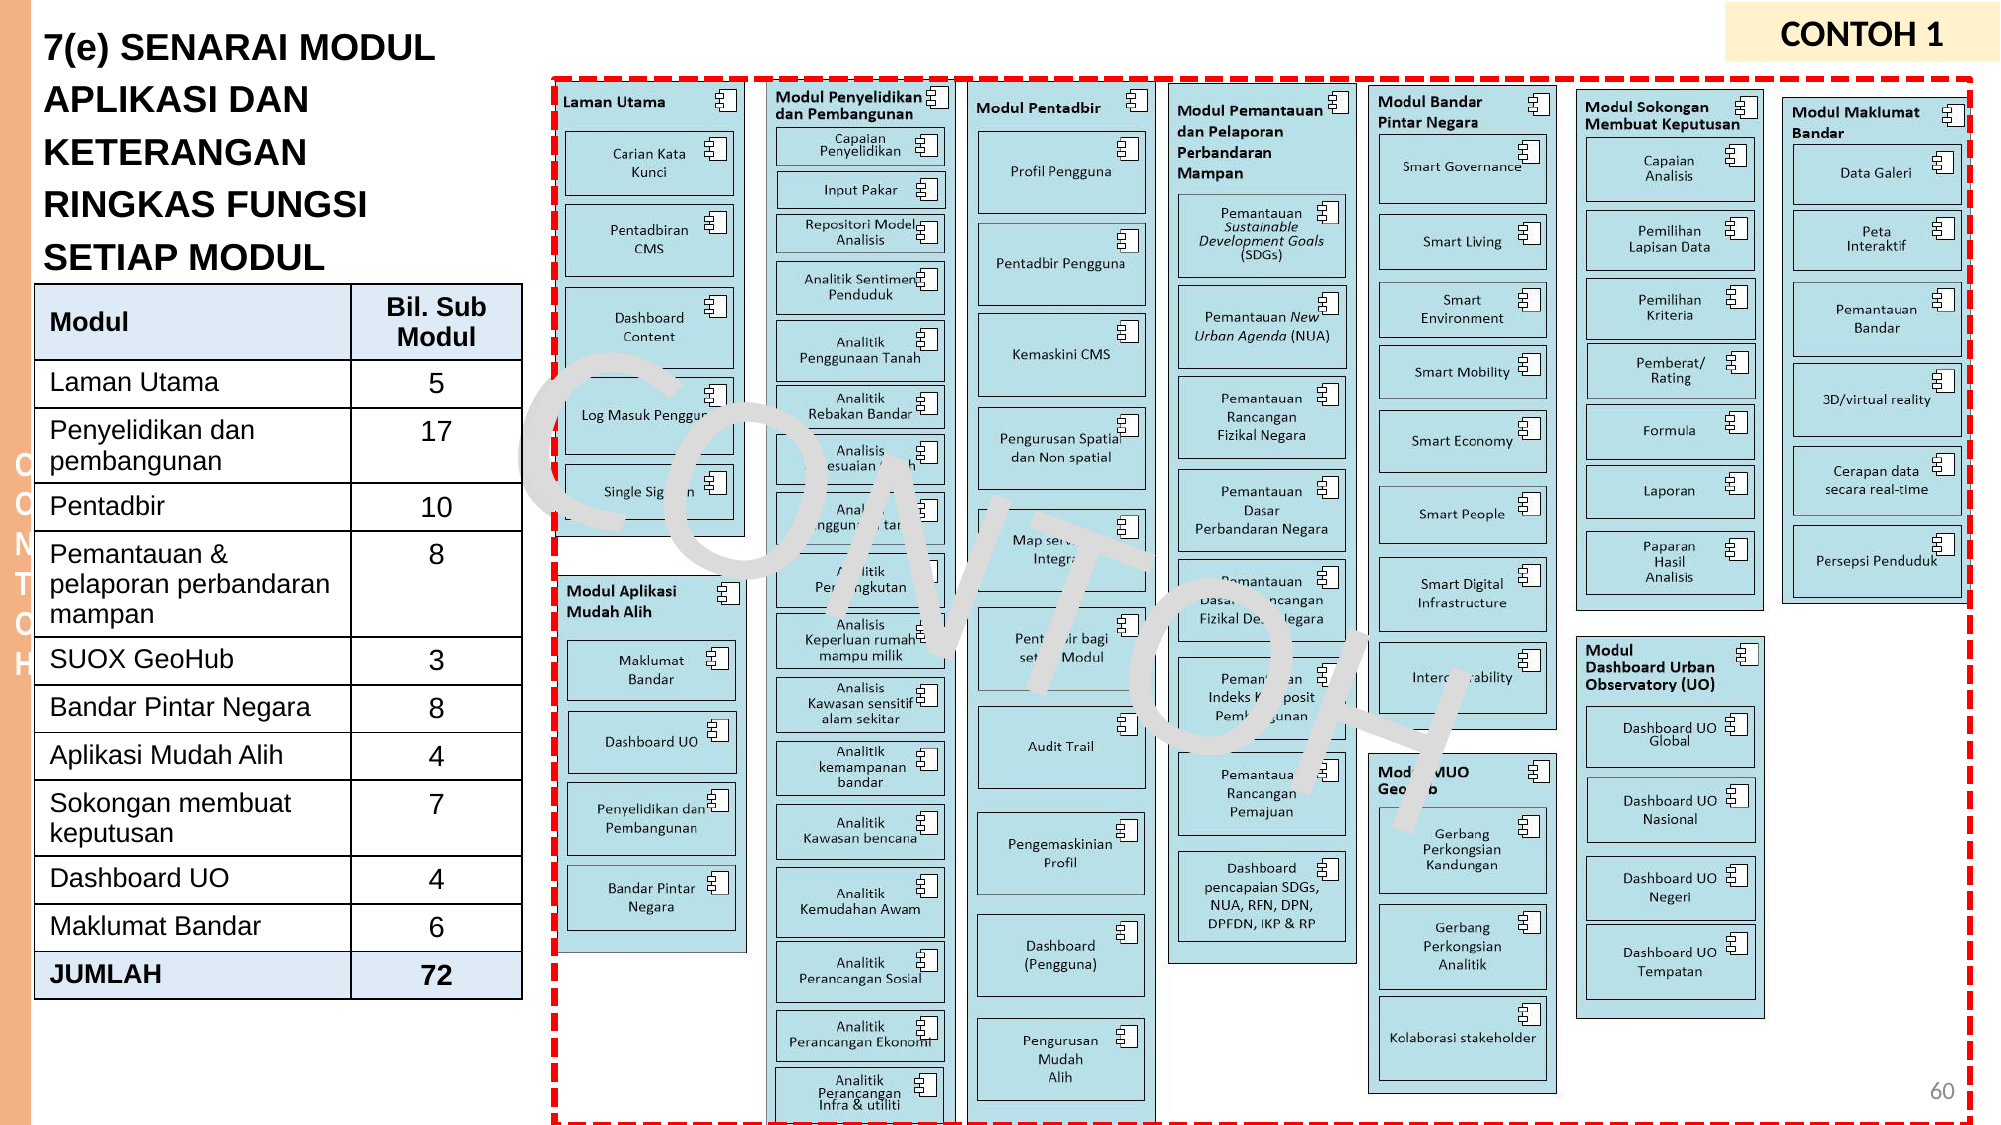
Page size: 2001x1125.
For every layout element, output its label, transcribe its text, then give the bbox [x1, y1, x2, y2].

picture [554, 78, 1971, 1125]
table_cell 4 [352, 733, 521, 779]
table_cell 4 [352, 857, 521, 903]
table_cell 17 [352, 409, 505, 482]
text_box CONTOH 1 [1725, 1, 2000, 62]
table_cell 3 [352, 638, 521, 684]
text_box 7(e) SENARAI MODUL APLIKASI DAN KETERANGAN RINGKAS FUNGSI SETIAP MODUL [34, 18, 1933, 136]
table_header Modul [35, 285, 350, 359]
table_cell Maklumat Bandar [35, 905, 350, 951]
table_cell 6 [352, 905, 521, 951]
table_cell Penyelidikan dan pembangunan [35, 409, 350, 482]
table_cell Pentadbir [35, 484, 350, 530]
table_cell 7 [352, 781, 521, 855]
text_box CONTOH [458, 291, 550, 569]
table_header Bil. Sub Modul [352, 285, 521, 359]
table_cell Laman Utama [35, 361, 350, 407]
table_cell Pemantauan & pelaporan perbandaran mampan [35, 532, 350, 636]
table_cell 10 [352, 484, 476, 530]
table_cell Sokongan membuat keputusan [35, 781, 350, 855]
table_cell Aplikasi Mudah Alih [35, 733, 350, 779]
table_cell SUOX GeoHub [35, 638, 350, 684]
table_cell 8 [352, 532, 521, 636]
table_cell Bandar Pintar Negara [35, 686, 350, 732]
table_cell JUMLAH [35, 952, 350, 998]
table_cell 8 [352, 686, 521, 732]
table_cell 72 [352, 952, 521, 998]
table_cell Dashboard UO [35, 857, 350, 903]
table_cell 5 [352, 361, 521, 407]
